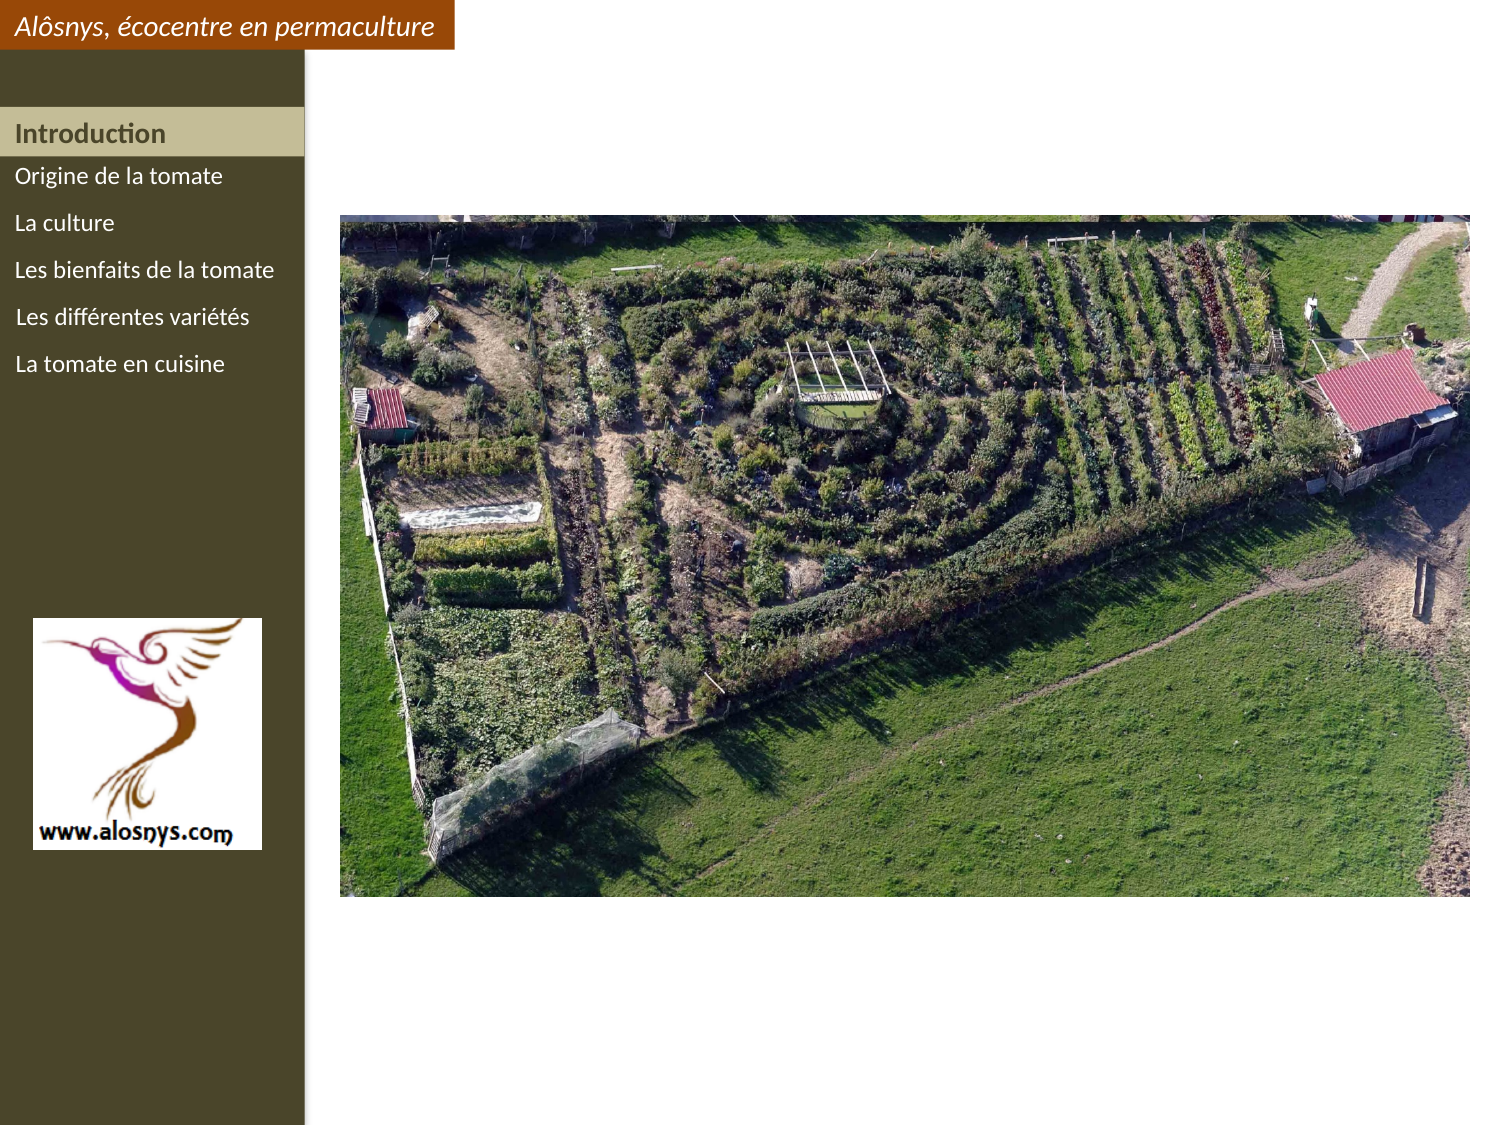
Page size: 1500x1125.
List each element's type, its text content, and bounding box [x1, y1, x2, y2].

text_box La tomate en cuisine [0, 339, 241, 385]
text_box [0, 291, 307, 1125]
text_box Introduction [0, 106, 305, 152]
picture [340, 215, 1471, 897]
text_box La culture [0, 199, 390, 244]
text_box [311, 210, 1500, 1125]
picture [32, 618, 262, 850]
text_box [0, 50, 307, 199]
text_box Alôsnys, écocentre en permaculture [0, 0, 455, 50]
text_box Origine de la tomate [0, 152, 305, 198]
text_box Les bienfaits de la tomate [0, 246, 335, 291]
text_box Les différentes variétés [1, 292, 265, 338]
